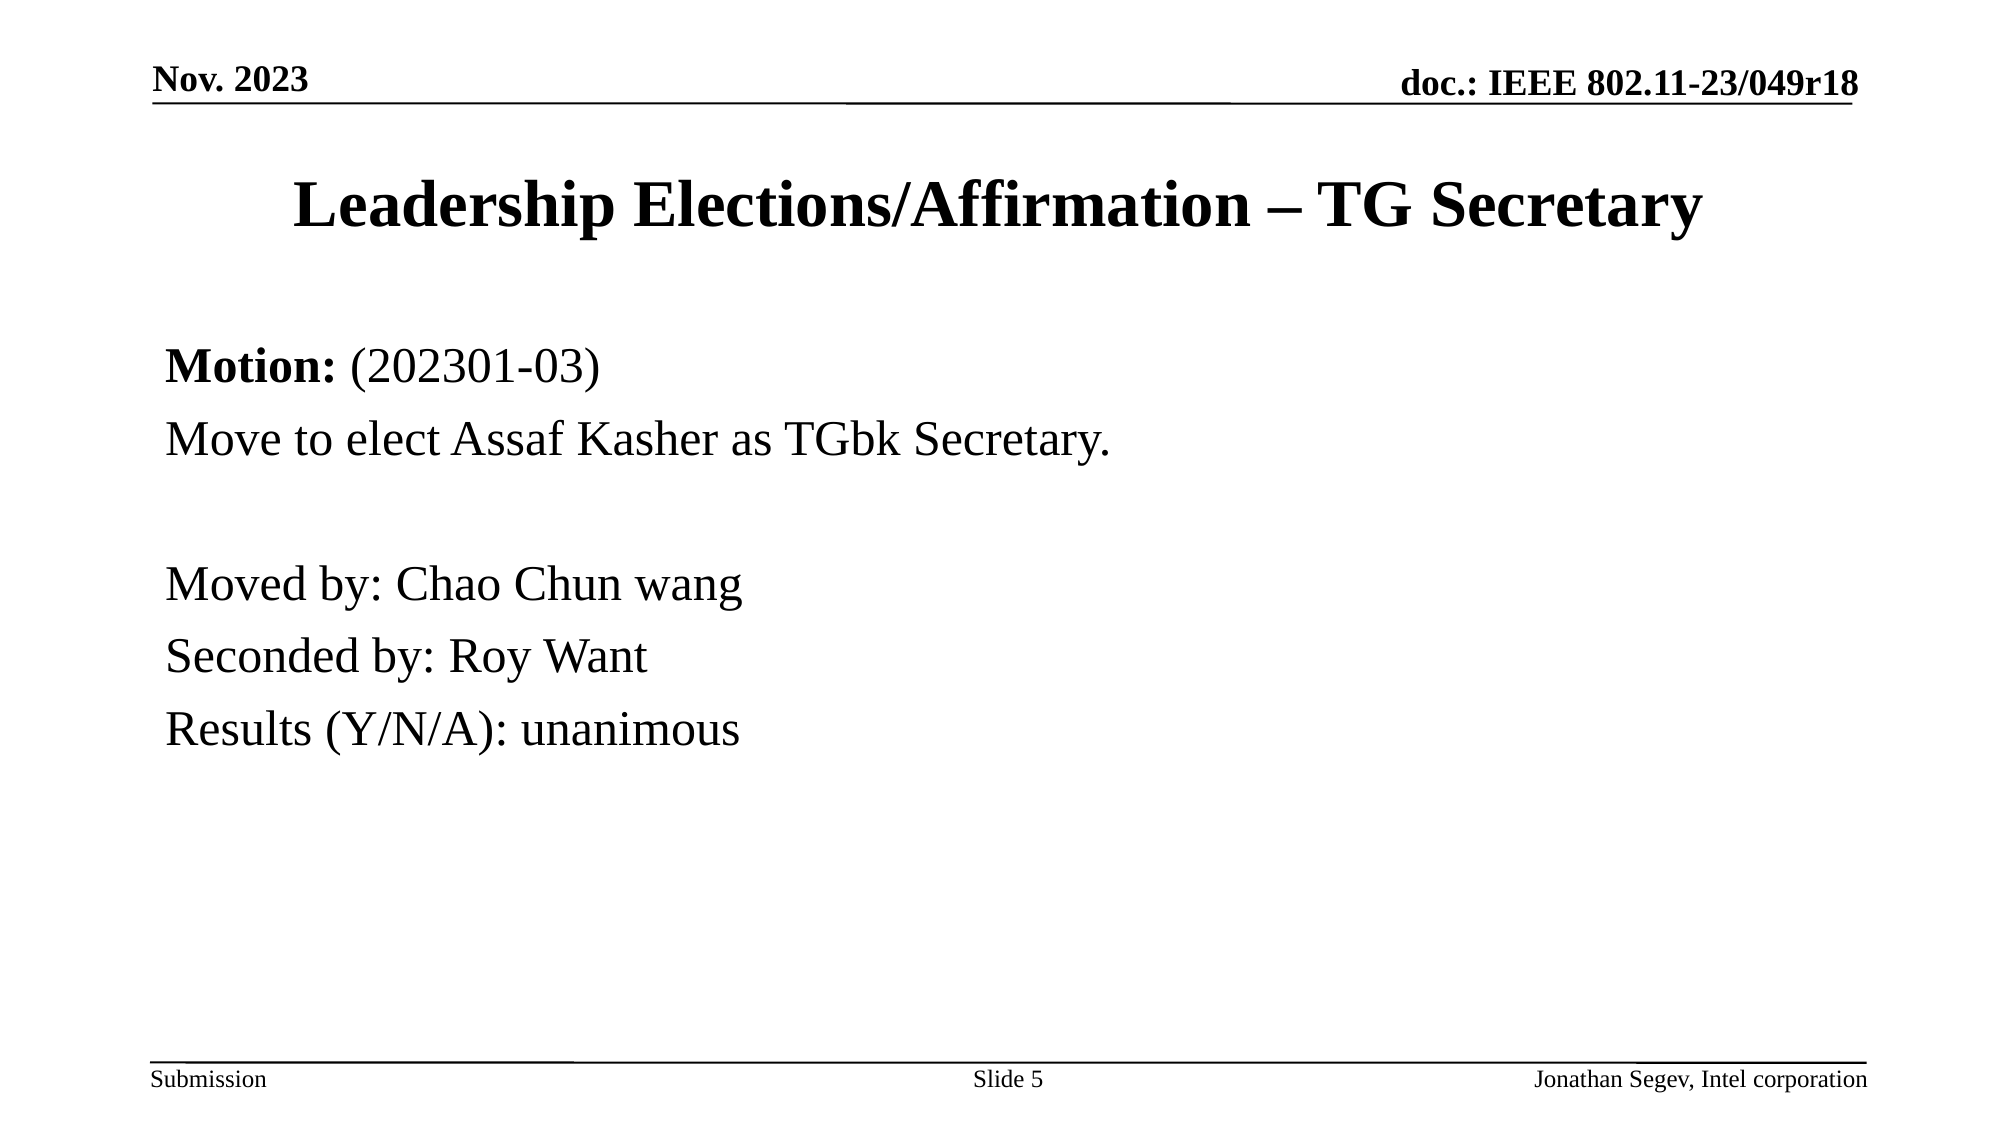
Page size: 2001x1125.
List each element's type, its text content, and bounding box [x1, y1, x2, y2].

footer Jonathan Segev, Intel corporation [1171, 1061, 1869, 1093]
list Motion: (202301-03) Move to elect Assaf Kasher as TGbk Secretary. Moved by: Chao Chun wang Seconded by: Roy Want Results (Y/N/A): unanimous [149, 324, 1850, 1000]
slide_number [152, 54, 563, 100]
title Leadership Elections/Affirmation – TG Secretary [149, 112, 1850, 288]
slide_number Slide 5 [950, 1061, 1067, 1123]
